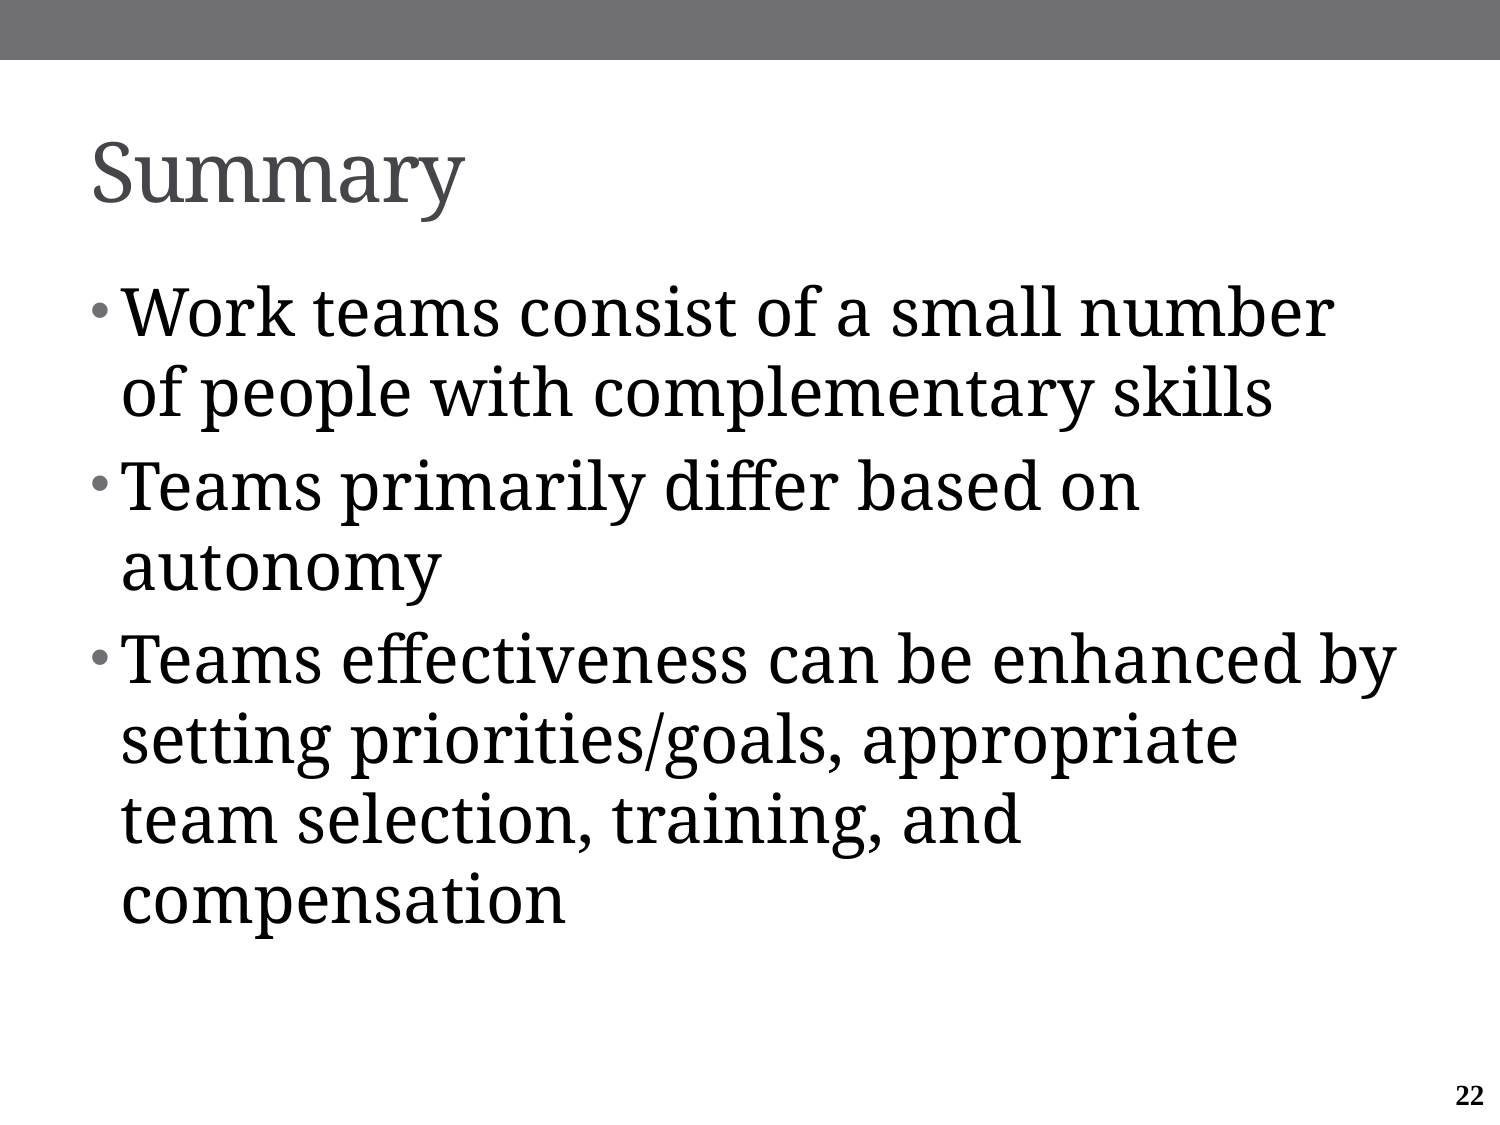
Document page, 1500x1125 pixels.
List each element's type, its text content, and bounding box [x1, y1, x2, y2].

list Work teams consist of a small number of people with complementary skills Teams primarily differ based on autonomy Teams effectiveness can be enhanced by setting priorities/goals, appropriate team selection, training, and compensation [75, 262, 1425, 1094]
slide_number 22 [1325, 1066, 1500, 1121]
title Summary [75, 87, 1425, 250]
